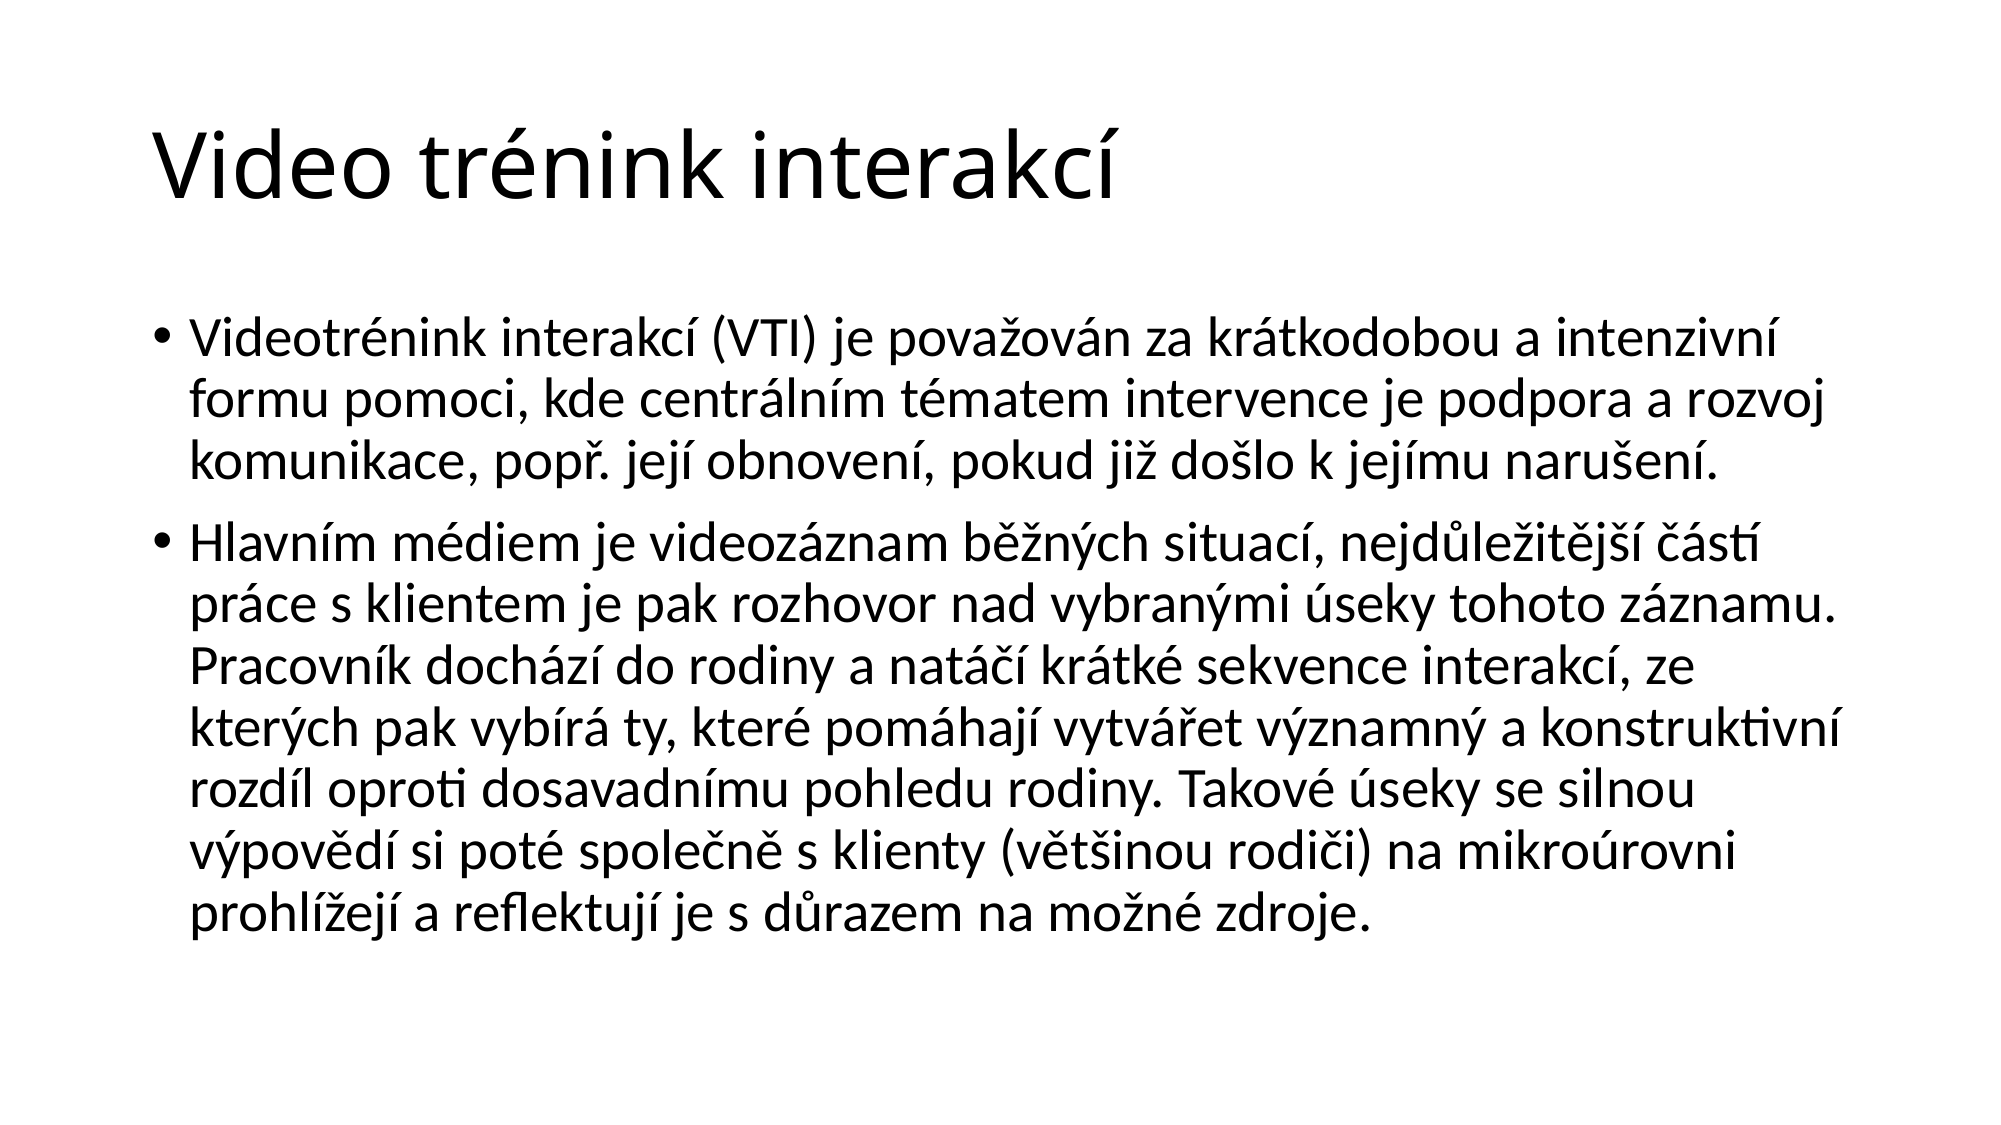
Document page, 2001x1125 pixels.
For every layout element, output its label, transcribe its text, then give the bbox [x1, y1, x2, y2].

title Video trénink interakcí [137, 59, 1863, 278]
list Videotrénink interakcí (VTI) je považován za krátkodobou a intenzivní formu pomoci, kde centrálním tématem intervence je podpora a rozvoj komunikace, popř. její obnovení, pokud již došlo k jejímu narušení. Hlavním médiem je videozáznam běžných situací, nejdůležitější částí práce s klientem je pak rozhovor nad vybranými úseky tohoto záznamu. Pracovník dochází do rodiny a natáčí krátké sekvence interakcí, ze kterých pak vybírá ty, které pomáhají vytvářet významný a konstruktivní rozdíl oproti dosavadnímu pohledu rodiny. Takové úseky se silnou výpovědí si poté společně s klienty (většinou rodiči) na mikroúrovni prohlížejí a reflektují je s důrazem na možné zdroje. [137, 299, 1863, 1014]
